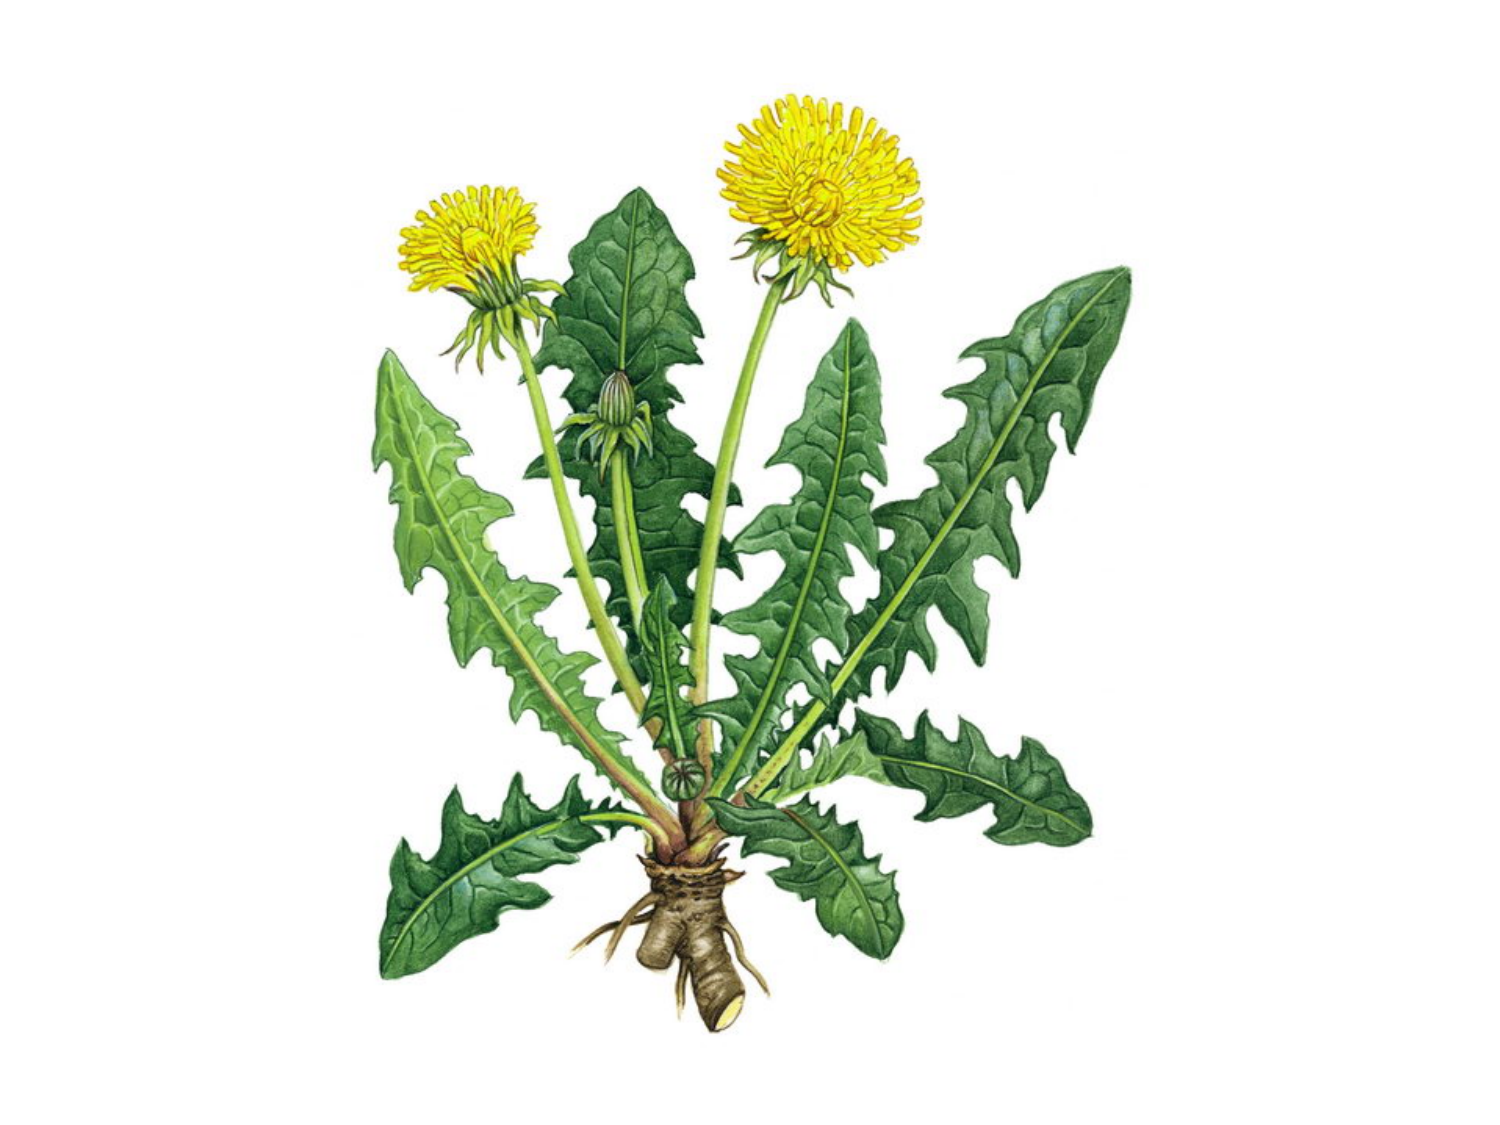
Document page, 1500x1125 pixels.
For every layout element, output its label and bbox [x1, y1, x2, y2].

picture [351, 71, 1149, 1054]
